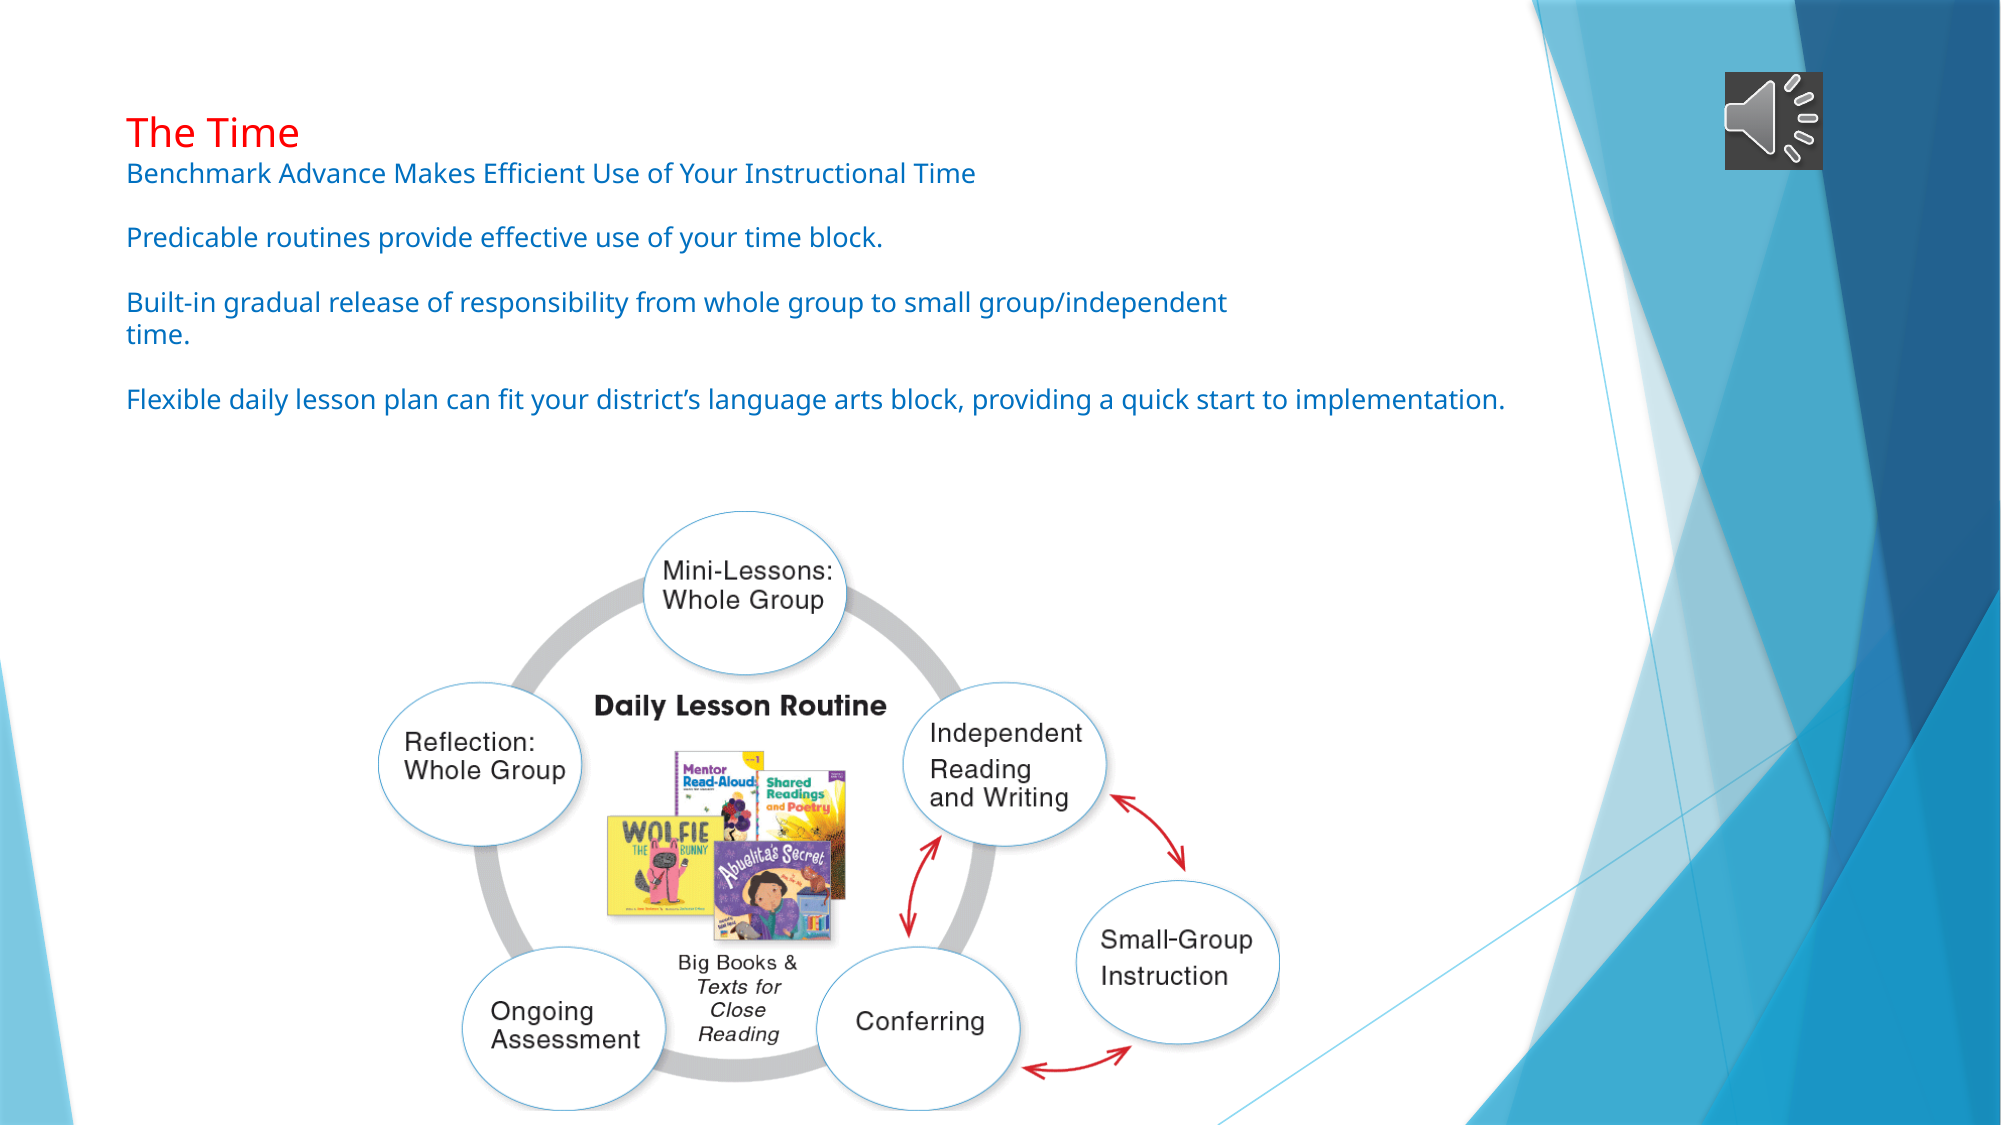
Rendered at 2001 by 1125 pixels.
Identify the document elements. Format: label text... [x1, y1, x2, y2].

picture [374, 506, 1283, 1125]
title The Time Benchmark Advance Makes Efficient Use of Your Instructional Time Predicable routines provide effective use of your time block. Built-in gradual release of responsibility from whole group to small group/independent time. Flexible daily lesson plan can fit your district’s language arts block, providing a quick start to implementation. [111, 99, 1522, 477]
picture [1723, 70, 1825, 172]
